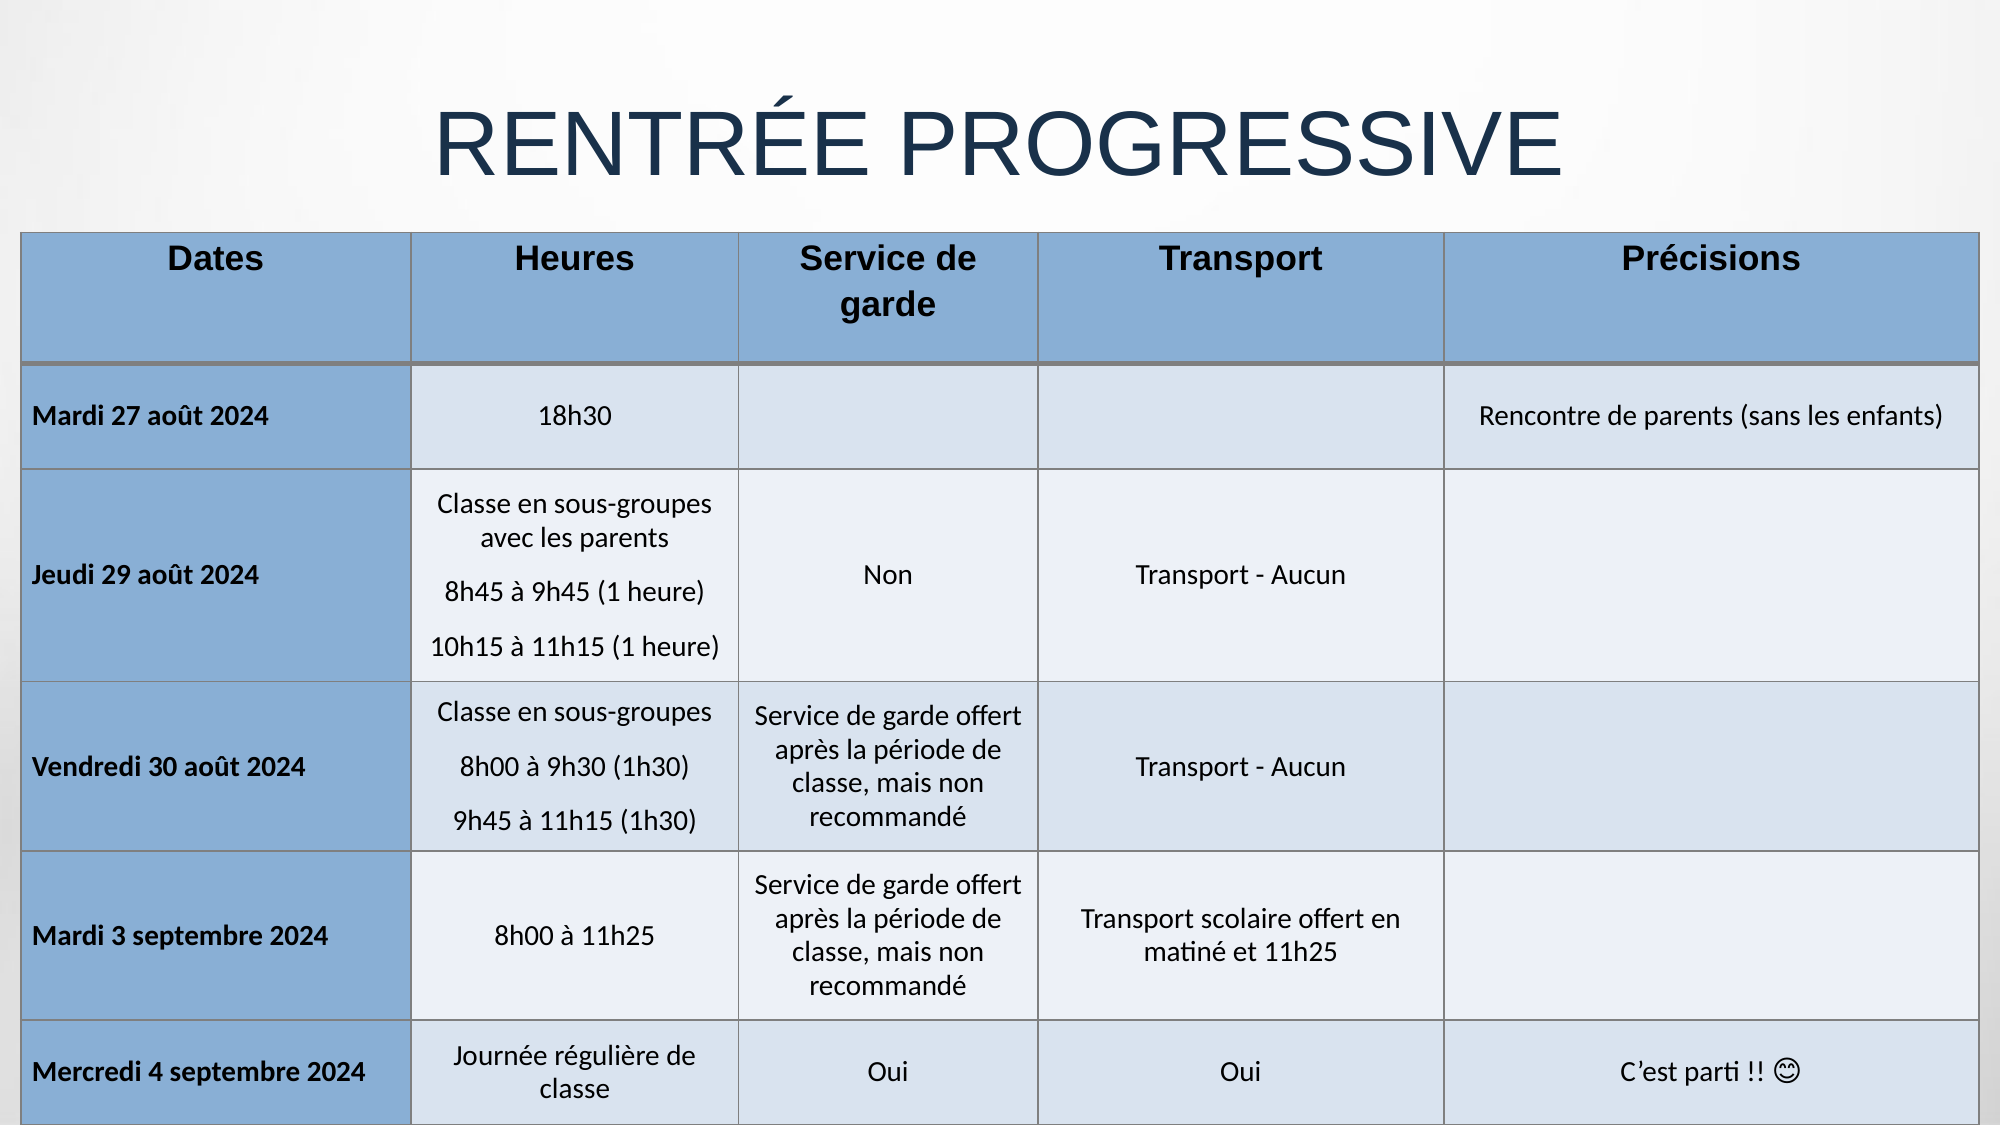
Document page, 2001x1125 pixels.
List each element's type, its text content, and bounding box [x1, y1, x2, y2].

table_cell Non [739, 470, 1037, 681]
table_cell 18h30 [412, 366, 738, 468]
picture [0, 0, 2000, 1125]
table_cell Mardi 27 août 2024 [22, 366, 410, 468]
table_cell [739, 366, 1037, 468]
table_cell Service de garde offert après la période de classe, mais non recommandé [739, 682, 1037, 850]
table_header Précisions [1445, 233, 1978, 361]
table_cell Vendredi 30 août 2024 [22, 682, 410, 850]
table_cell Mercredi 4 septembre 2024 [22, 1021, 410, 1124]
table_cell [1445, 682, 1978, 850]
table_header Service de garde [739, 233, 1037, 361]
table_cell [1445, 852, 1978, 1019]
table_cell Oui [739, 1021, 1037, 1124]
table_header Heures [412, 233, 738, 361]
table_cell Classe en sous-groupes 8h00 à 9h30 (1h30) 9h45 à 11h15 (1h30) [412, 682, 738, 850]
table_header Transport [1039, 233, 1443, 361]
table_cell Journée régulière de classe [412, 1021, 738, 1124]
table_cell [1445, 470, 1978, 681]
table_cell Oui [1039, 1021, 1443, 1124]
table_cell Jeudi 29 août 2024 [22, 470, 410, 681]
table_cell Transport - Aucun [1039, 470, 1443, 681]
table_cell Service de garde offert après la période de classe, mais non recommandé [739, 852, 1037, 1019]
table_cell Mardi 3 septembre 2024 [22, 852, 410, 1019]
table_header Dates [22, 233, 410, 361]
table_cell Rencontre de parents (sans les enfants) [1445, 366, 1978, 468]
table_cell [1039, 366, 1443, 468]
table_cell 8h00 à 11h25 [412, 852, 738, 1019]
table_cell Transport - Aucun [1039, 682, 1443, 850]
title RENTRÉE PROGRESSIVE [99, 45, 1900, 232]
table_cell C’est parti !! 😊 [1445, 1021, 1978, 1124]
table_cell Transport scolaire offert en matiné et 11h25 [1039, 852, 1443, 1019]
table_cell Classe en sous-groupes avec les parents 8h45 à 9h45 (1 heure) 10h15 à 11h15 (1 heure) [412, 470, 738, 681]
